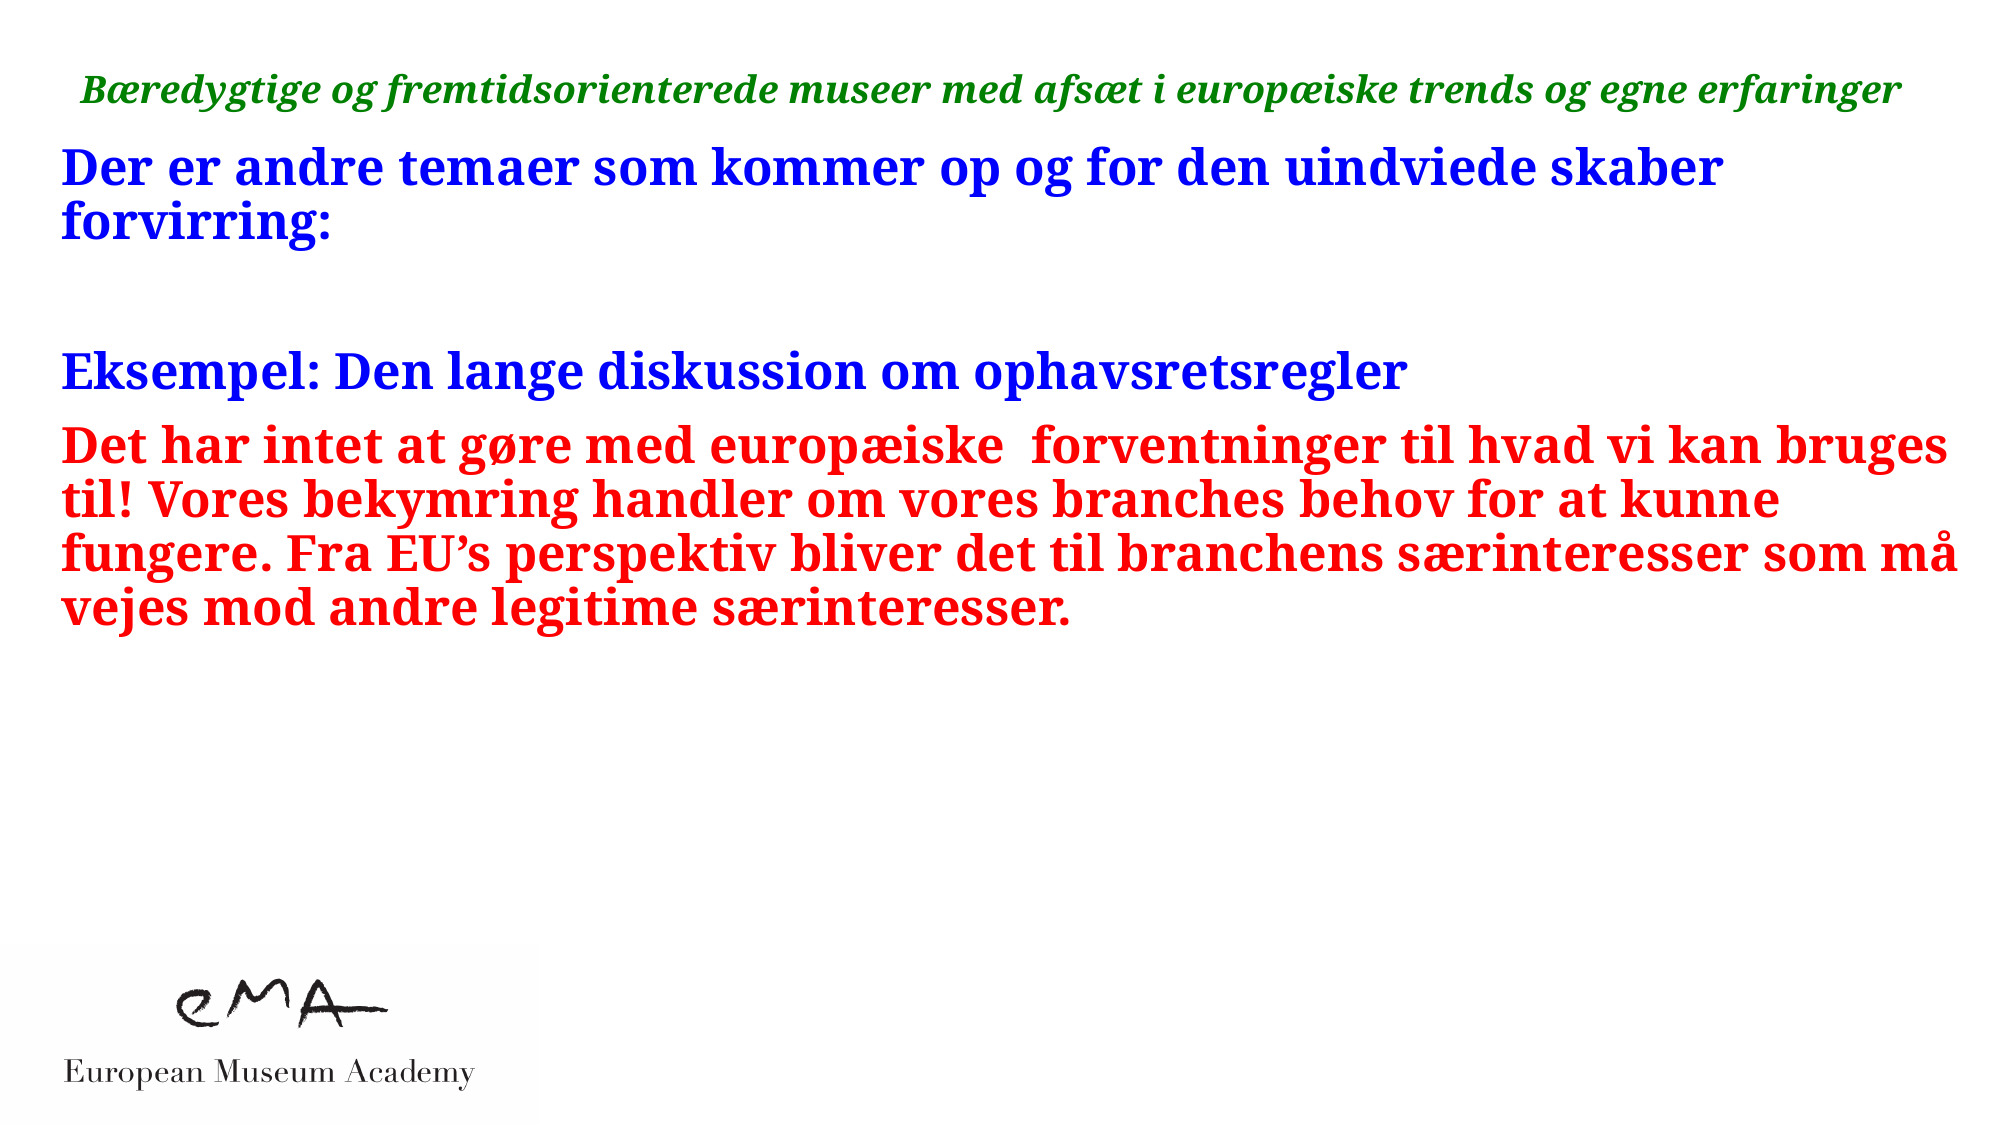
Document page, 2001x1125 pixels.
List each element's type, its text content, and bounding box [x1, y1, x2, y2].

title Bæredygtige og fremtidsorienterede museer med afsæt i europæiske trends og egne erfaringer [10, 28, 1975, 119]
subtitle Der er andre temaer som kommer op og for den uindviede skaber forvirring: Eksempel: Den lange diskussion om ophavsretsregler Det har intet at gøre med europæiske forventninger til hvad vi kan bruges til! Vores bekymring handler om vores branches behov for at kunne fungere. Fra EU’s perspektiv bliver det til branchens særinteresser som må vejes mod andre legitime særinteresser. [46, 134, 1990, 960]
picture [0, 944, 539, 1125]
